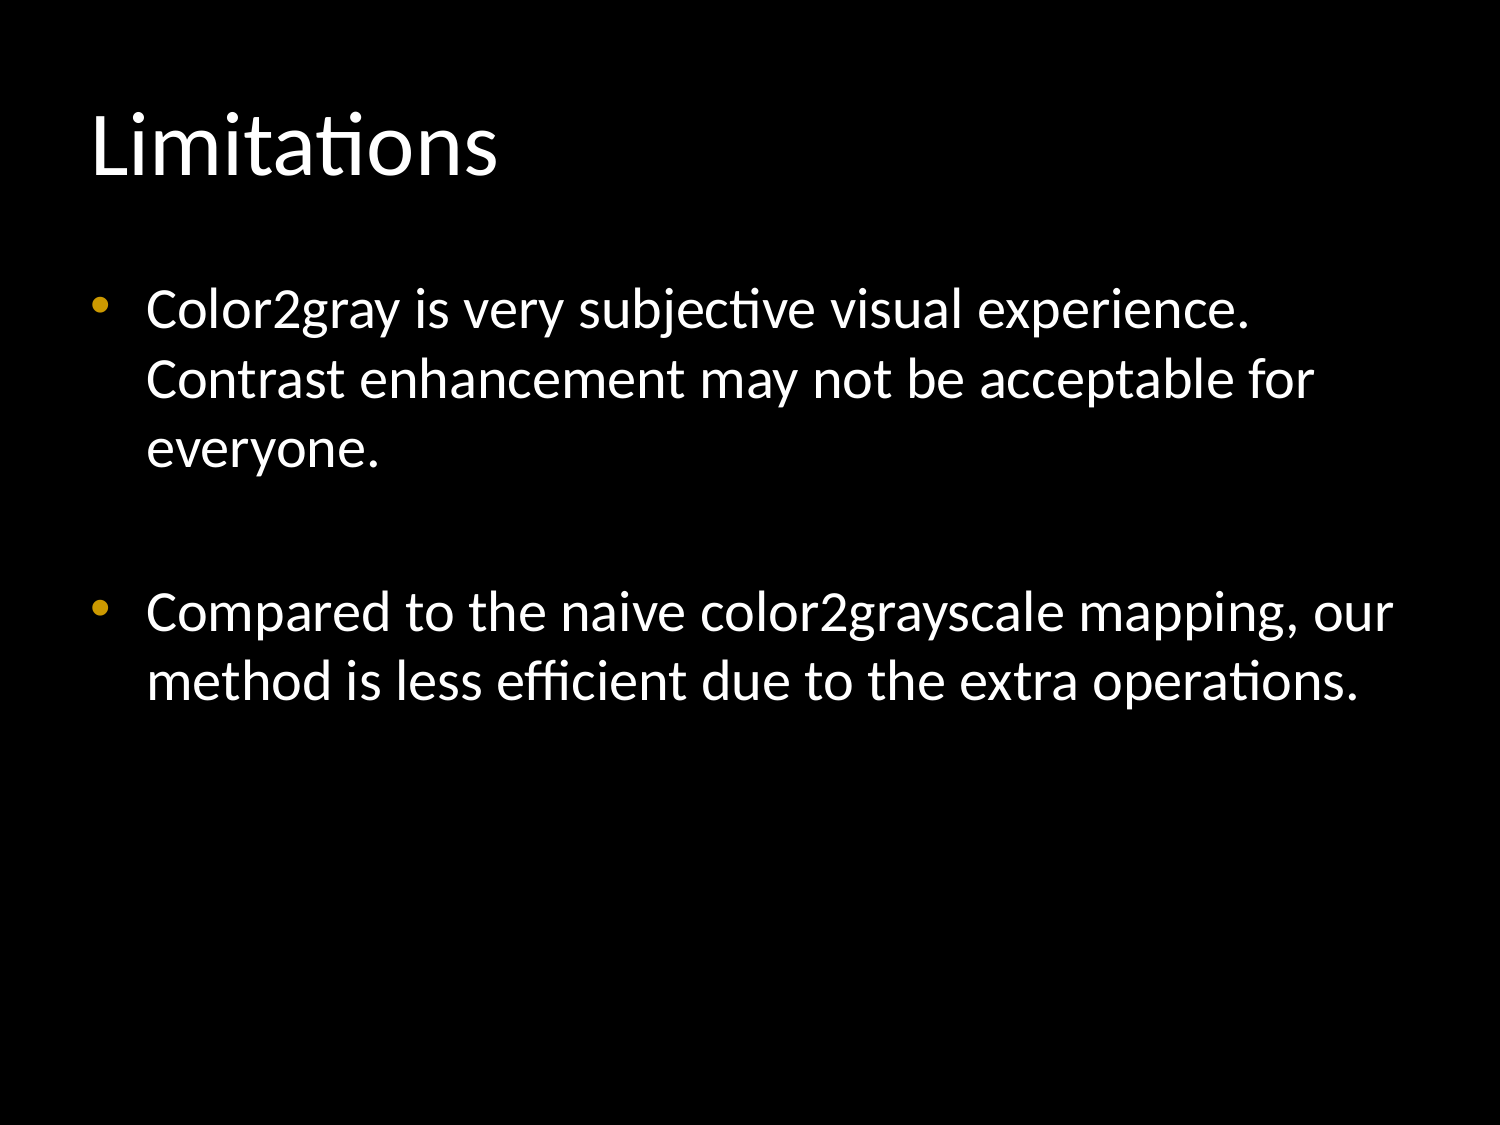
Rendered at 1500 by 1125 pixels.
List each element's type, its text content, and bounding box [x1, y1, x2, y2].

list Color2gray is very subjective visual experience. Contrast enhancement may not be acceptable for everyone. Compared to the naive color2grayscale mapping, our method is less efficient due to the extra operations. [75, 262, 1425, 1005]
title Limitations [75, 45, 1425, 233]
